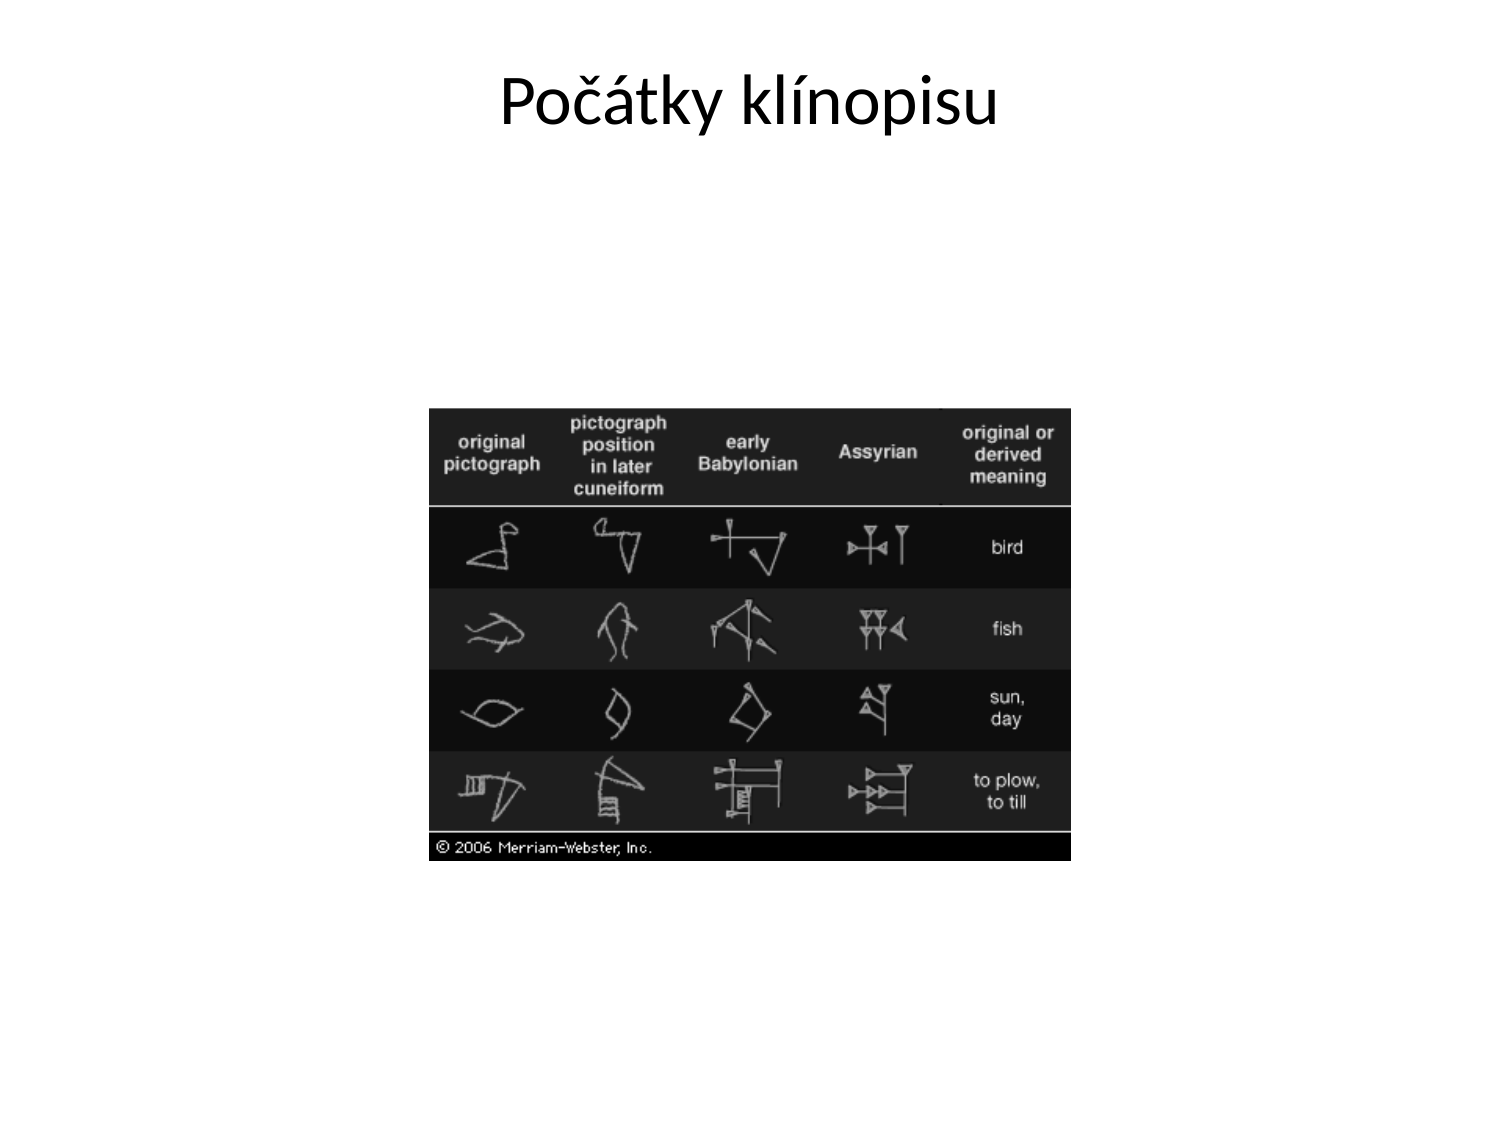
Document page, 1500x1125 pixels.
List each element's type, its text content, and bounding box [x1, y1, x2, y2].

title Počátky klínopisu [75, 45, 1425, 233]
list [429, 406, 1071, 861]
